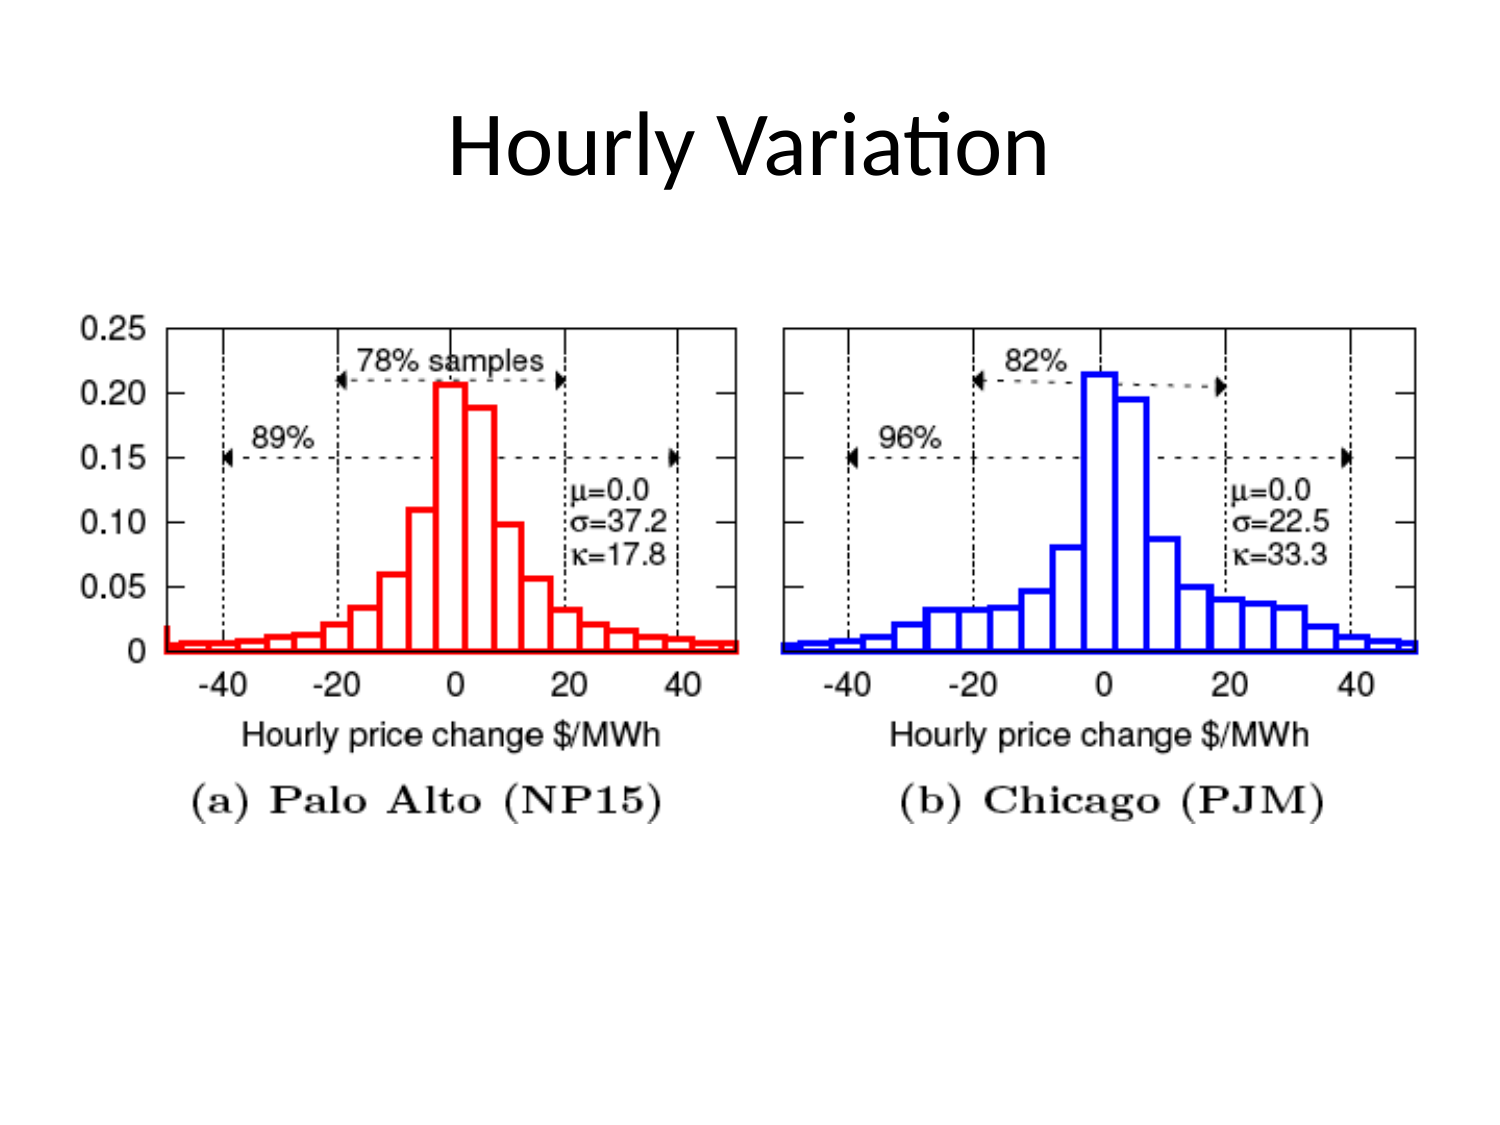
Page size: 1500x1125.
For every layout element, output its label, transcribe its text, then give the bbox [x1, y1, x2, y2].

picture [53, 300, 1446, 825]
title Hourly Variation [75, 45, 1425, 233]
